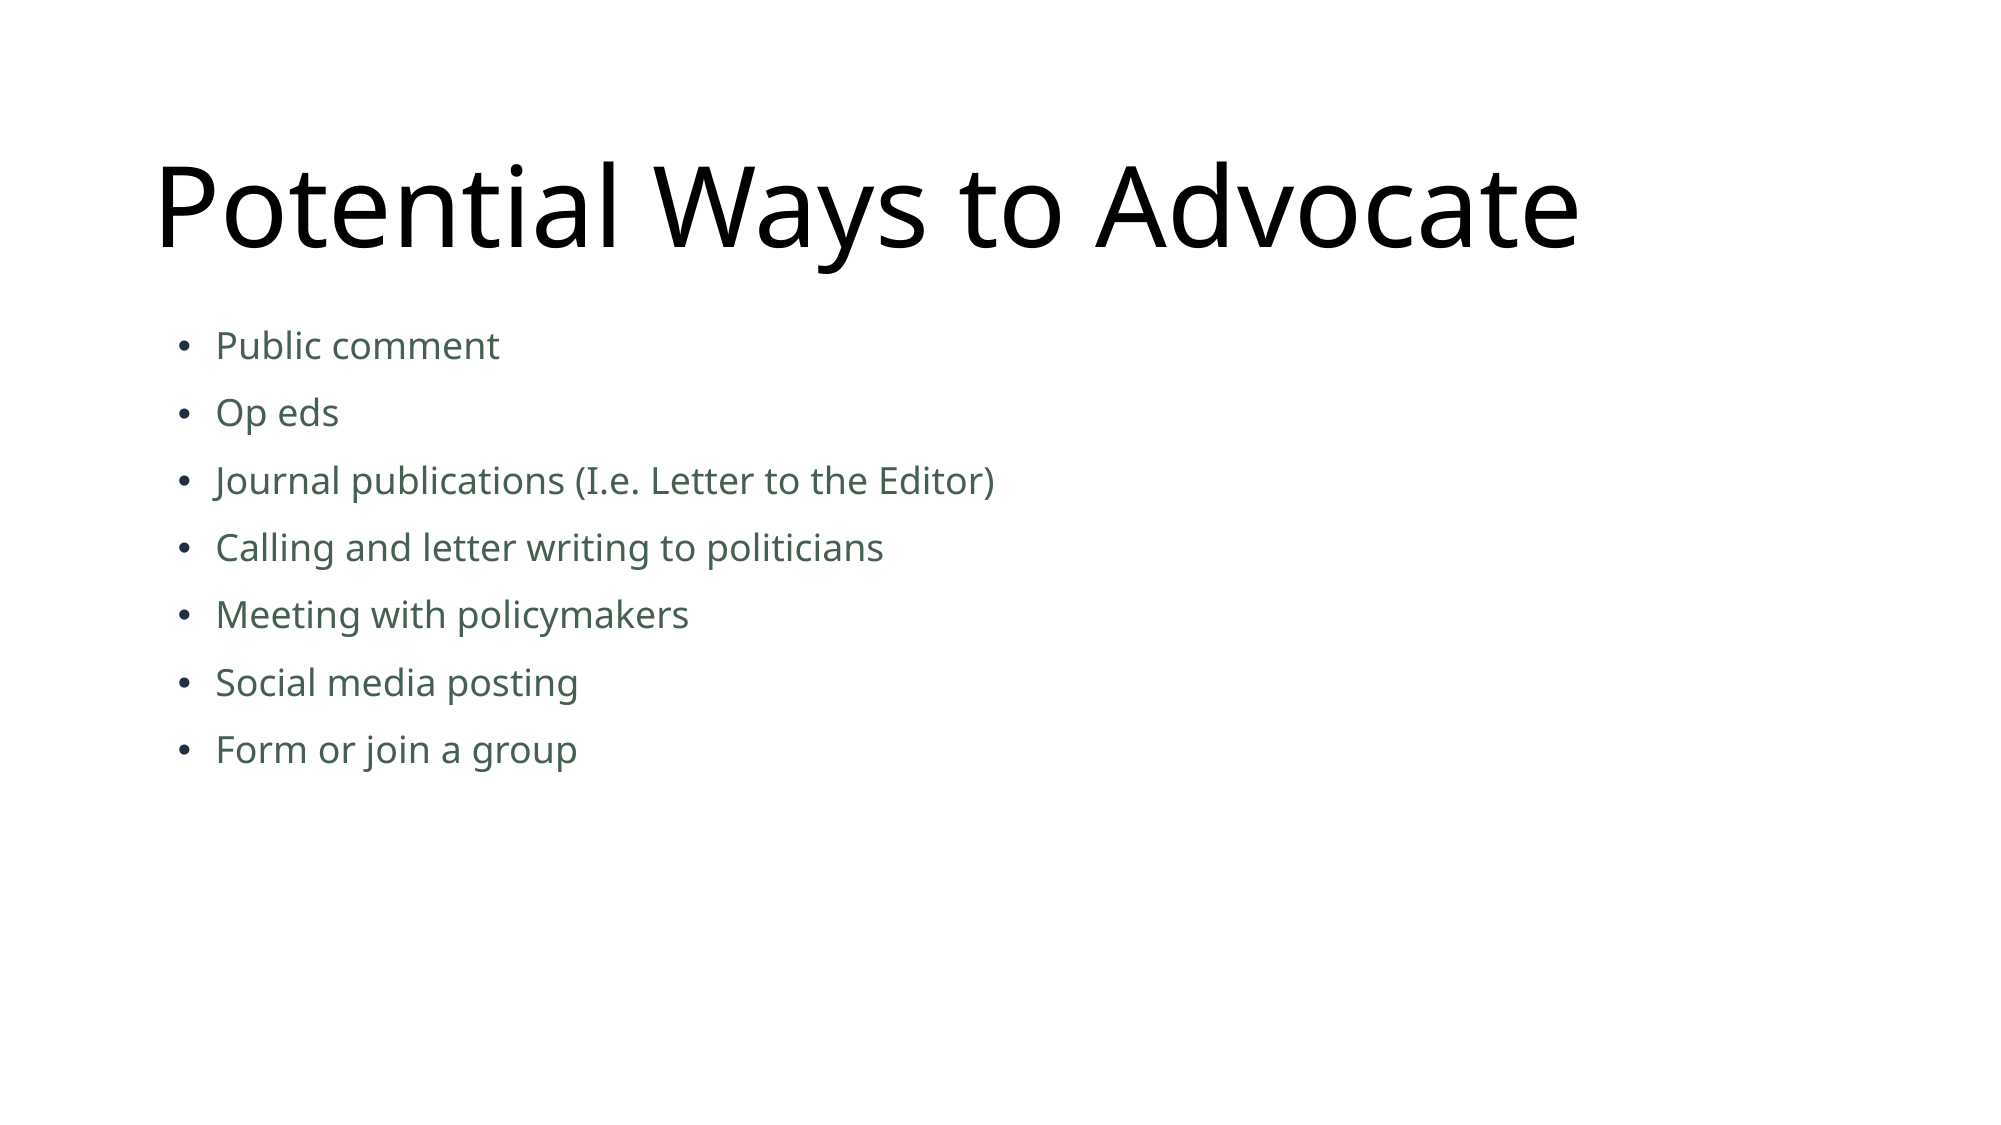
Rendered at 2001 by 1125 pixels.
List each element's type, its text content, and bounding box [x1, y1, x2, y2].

list Public comment Op eds Journal publications (I.e. Letter to the Editor) Calling and letter writing to politicians Meeting with policymakers Social media posting Form or join a group [137, 318, 1863, 1014]
title Potential Ways to Advocate [137, 59, 1863, 278]
